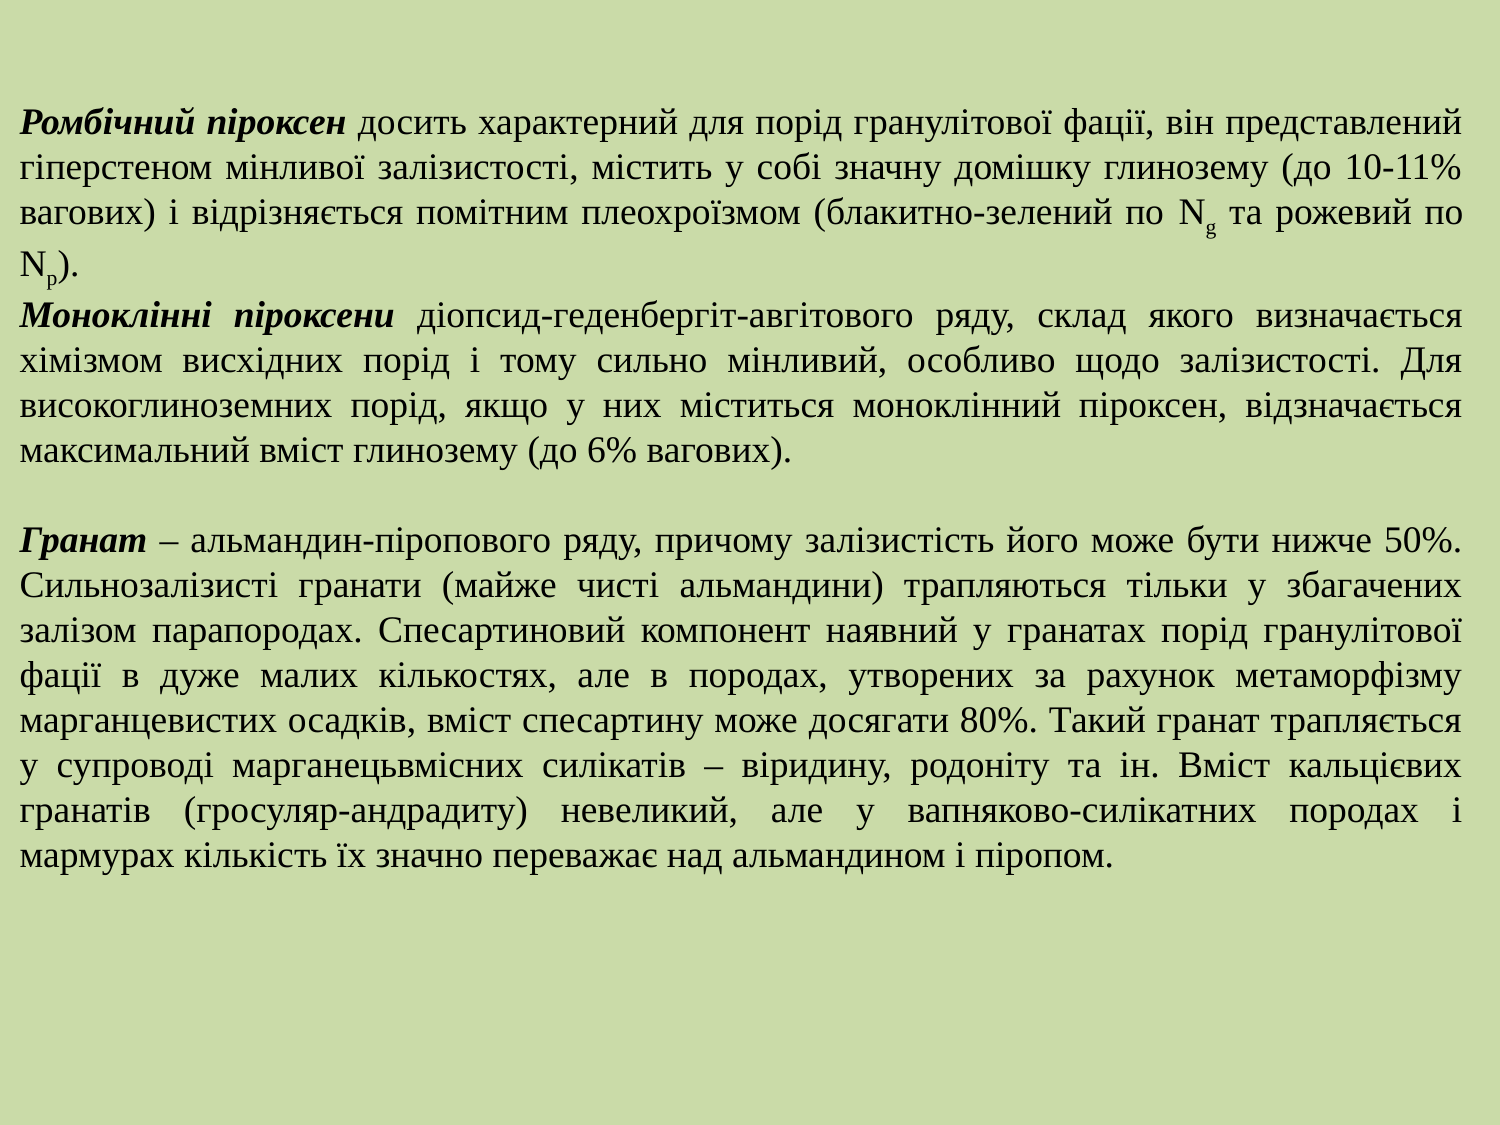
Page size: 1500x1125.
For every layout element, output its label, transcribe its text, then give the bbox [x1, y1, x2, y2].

text_box Ромбічний піроксен досить характерний для порід гранулітової фації, він представлений гіперстеном мінливої залізистості, містить у собі значну домішку глинозему (до 10-11% вагових) і відрізняється помітним плеохроїзмом (блакитно-зелений по Ng та рожевий по Np). Моноклінні піроксени діопсид-геденбергіт-авгітового ряду, склад якого визначається хімізмом висхідних порід і тому сильно мінливий, особливо щодо залізистості. Для високоглиноземних порід, якщо у них міститься моноклінний піроксен, відзначається максимальний вміст глинозему (до 6% вагових). Гранат – альмандин-піропового ряду, причому залізистість його може бути нижче 50%. Сильнозалізисті гранати (майже чисті альмандини) трапляються тільки у збагачених залізом парапородах. Спесартиновий компонент наявний у гранатах порід гранулітової фації в дуже малих кількостях, але в породах, утворених за рахунок метаморфізму марганцевистих осадків, вміст спесартину може досягати 80%. Такий гранат трапляється у супроводі марганецьвмісних силікатів – віридину, родоніту та ін. Вміст кальцієвих гранатів (гросуляр-андрадиту) невеликий, але у вапняково-силікатних породах і мармурах кількість їх значно переважає над альмандином і піропом. [4, 89, 1479, 927]
